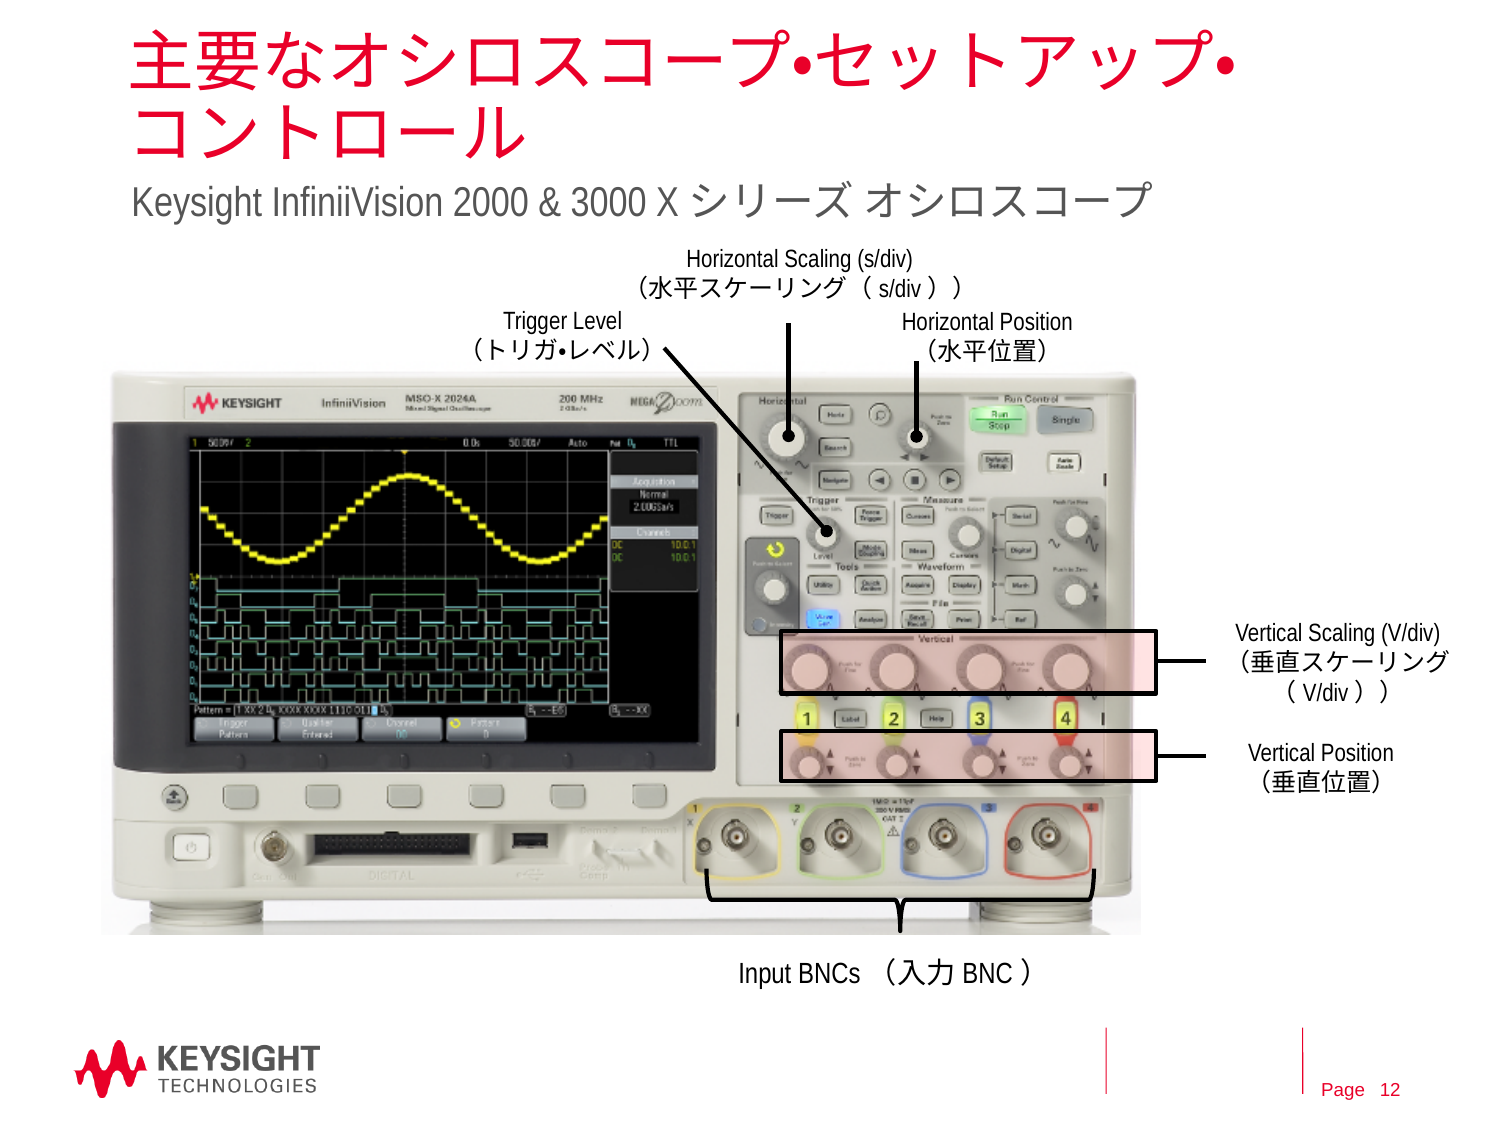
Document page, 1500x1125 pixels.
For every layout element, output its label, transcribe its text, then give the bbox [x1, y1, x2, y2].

text_box [1145, 731, 1157, 782]
title 主要なオシロスコープ・セットアップ・ コントロール [127, 87, 1461, 172]
text_box Horizontal Scaling (s/div) （水平スケーリング（s/div）） [606, 234, 994, 310]
text_box Horizontal Position （水平位置） [856, 297, 1119, 359]
picture [73, 1040, 320, 1098]
picture [101, 361, 1142, 935]
text_box [1145, 631, 1157, 694]
text_box Vertical Scaling (V/div) （垂直スケーリング（V/div）） [1182, 609, 1494, 714]
text_box Trigger Level （トリガ・レベル） [406, 297, 719, 359]
list Keysight InfiniiVision 2000 & 3000 Xシリーズ オシロスコープ [131, 174, 1494, 250]
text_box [653, 358, 838, 522]
text_box Vertical Position （垂直位置） [1186, 728, 1457, 804]
slide_number 12 [1379, 1065, 1425, 1100]
text_box Input BNCs（入力BNC） [706, 947, 1082, 998]
